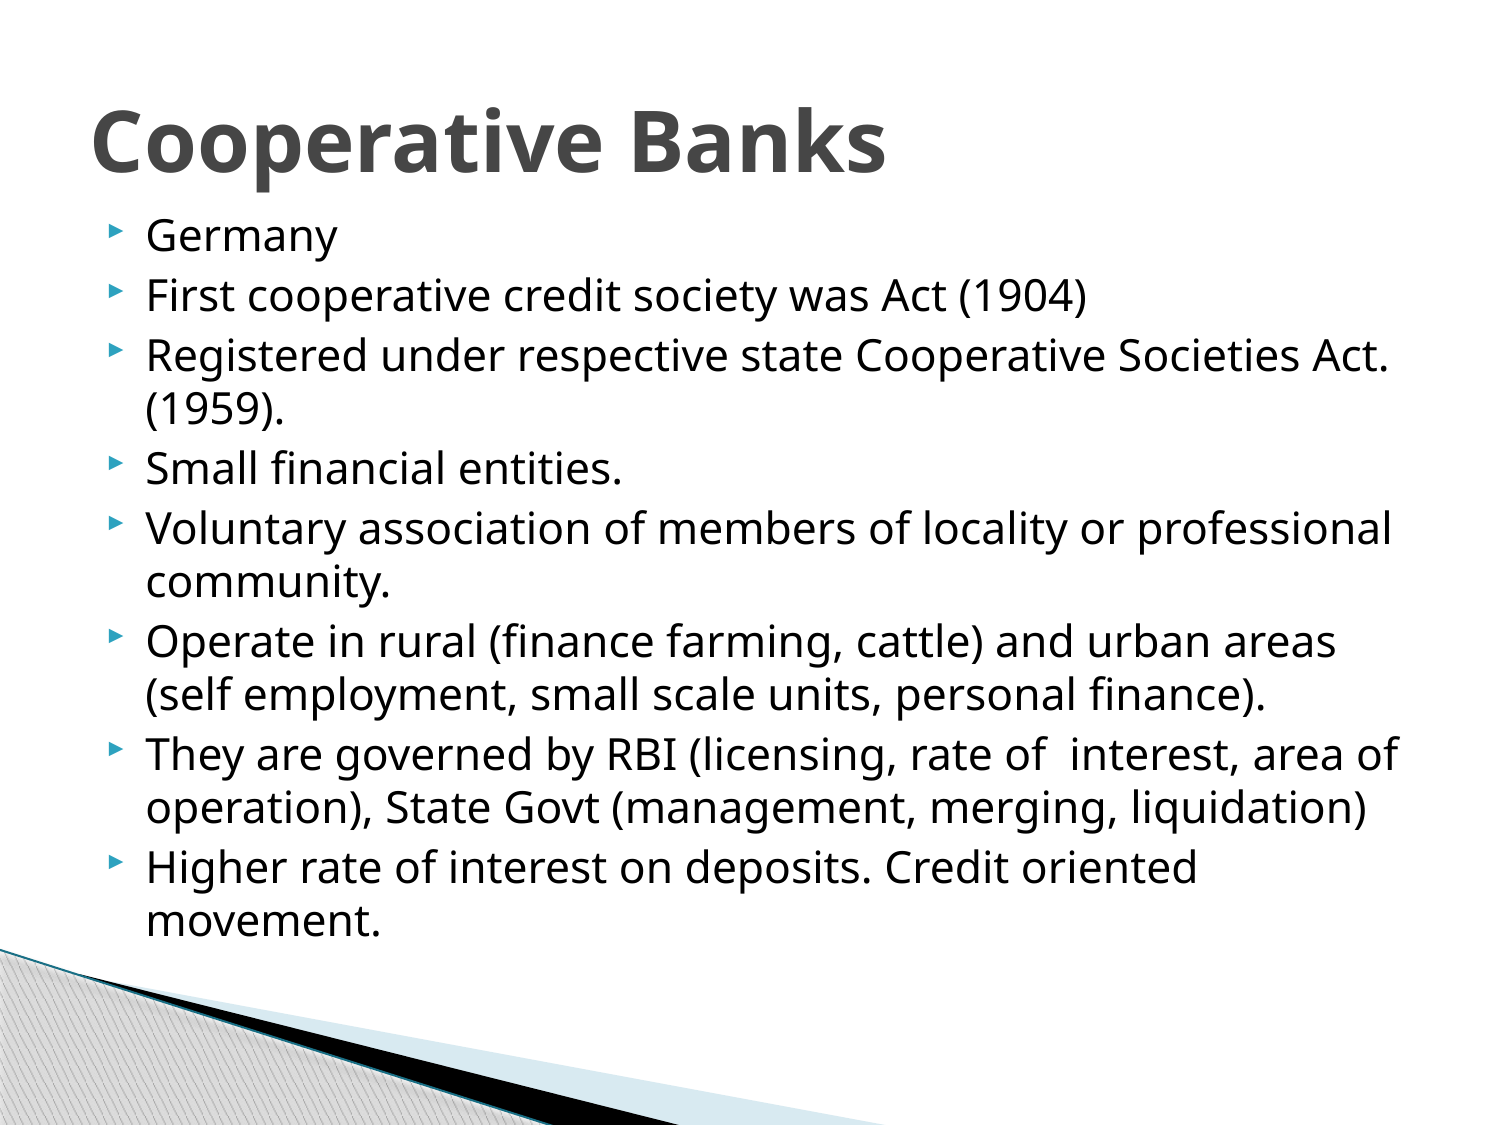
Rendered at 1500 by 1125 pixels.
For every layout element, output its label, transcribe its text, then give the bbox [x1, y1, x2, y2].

list Germany First cooperative credit society was Act (1904) Registered under respective state Cooperative Societies Act. (1959). Small financial entities. Voluntary association of members of locality or professional community. Operate in rural (finance farming, cattle) and urban areas (self employment, small scale units, personal finance). They are governed by RBI (licensing, rate of interest, area of operation), State Govt (management, merging, liquidation) Higher rate of interest on deposits. Credit oriented movement. [75, 233, 1425, 1013]
title Cooperative Banks [75, 45, 1425, 233]
